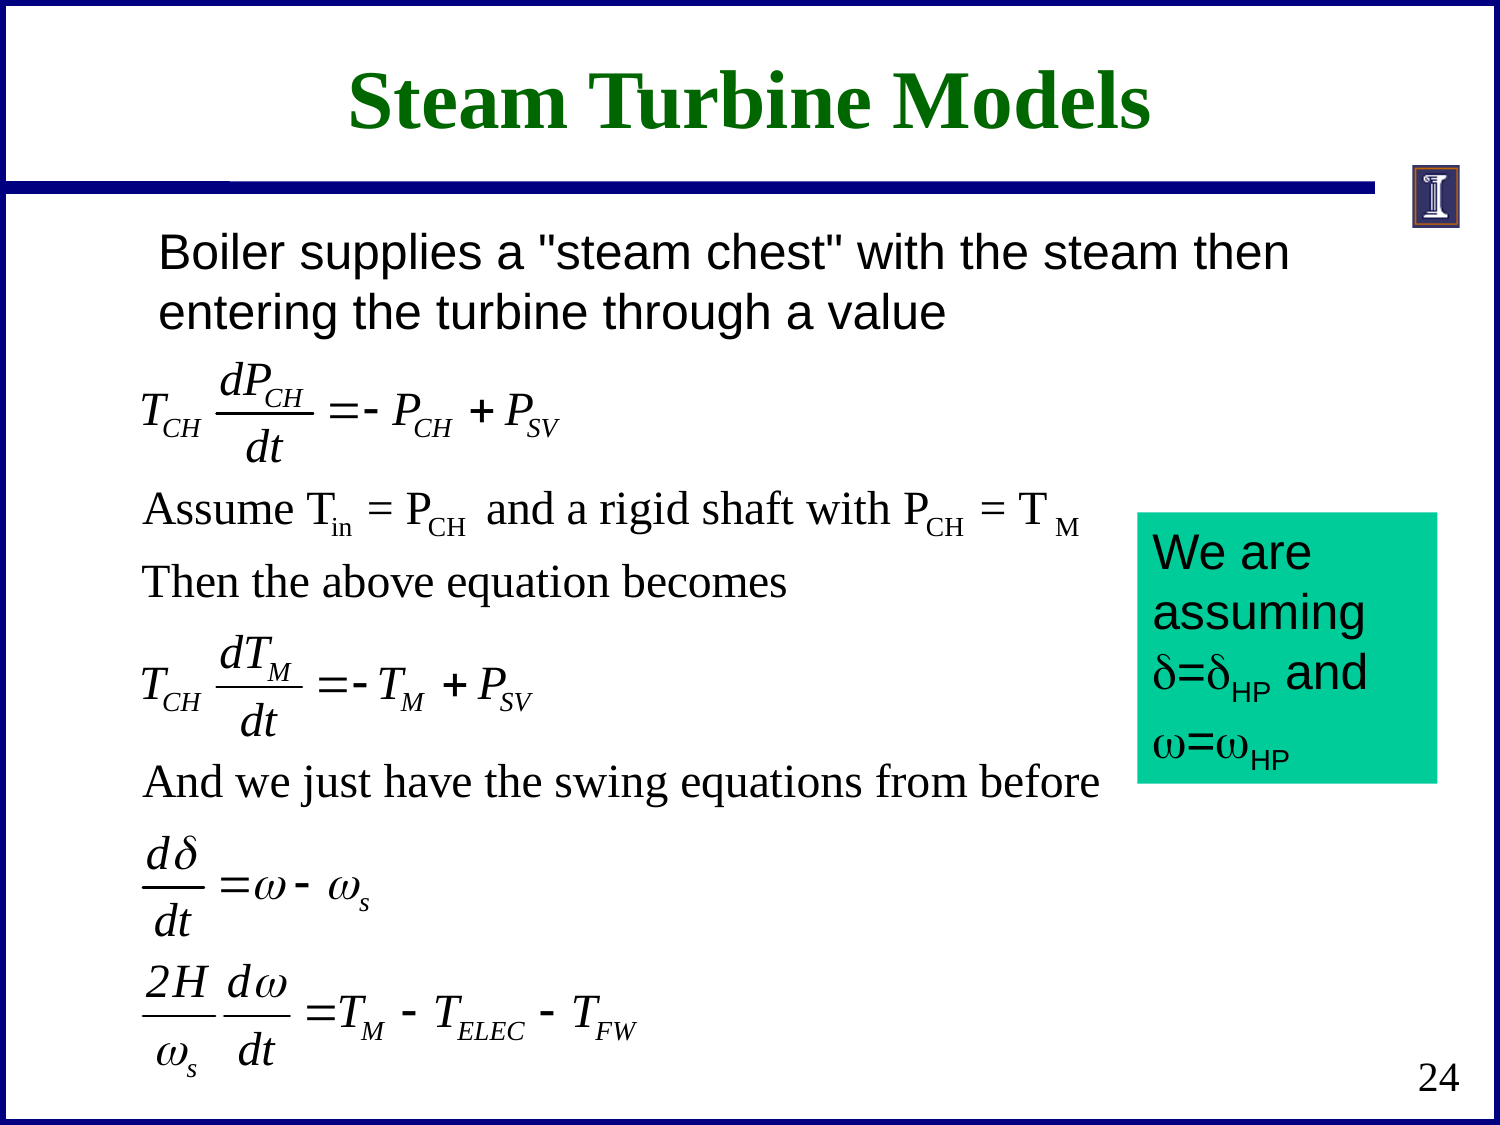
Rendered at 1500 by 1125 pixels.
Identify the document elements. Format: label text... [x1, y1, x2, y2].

text_box Steam Turbine Models [112, 37, 1388, 163]
picture [1412, 165, 1460, 228]
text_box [134, 348, 1111, 1090]
text_box We are assuming d=dHP and w=wHP [1137, 512, 1438, 784]
text_box Boiler supplies a "steam chest" with the steam then entering the turbine through a value [143, 212, 1321, 348]
slide_number 24 [1162, 1037, 1476, 1113]
